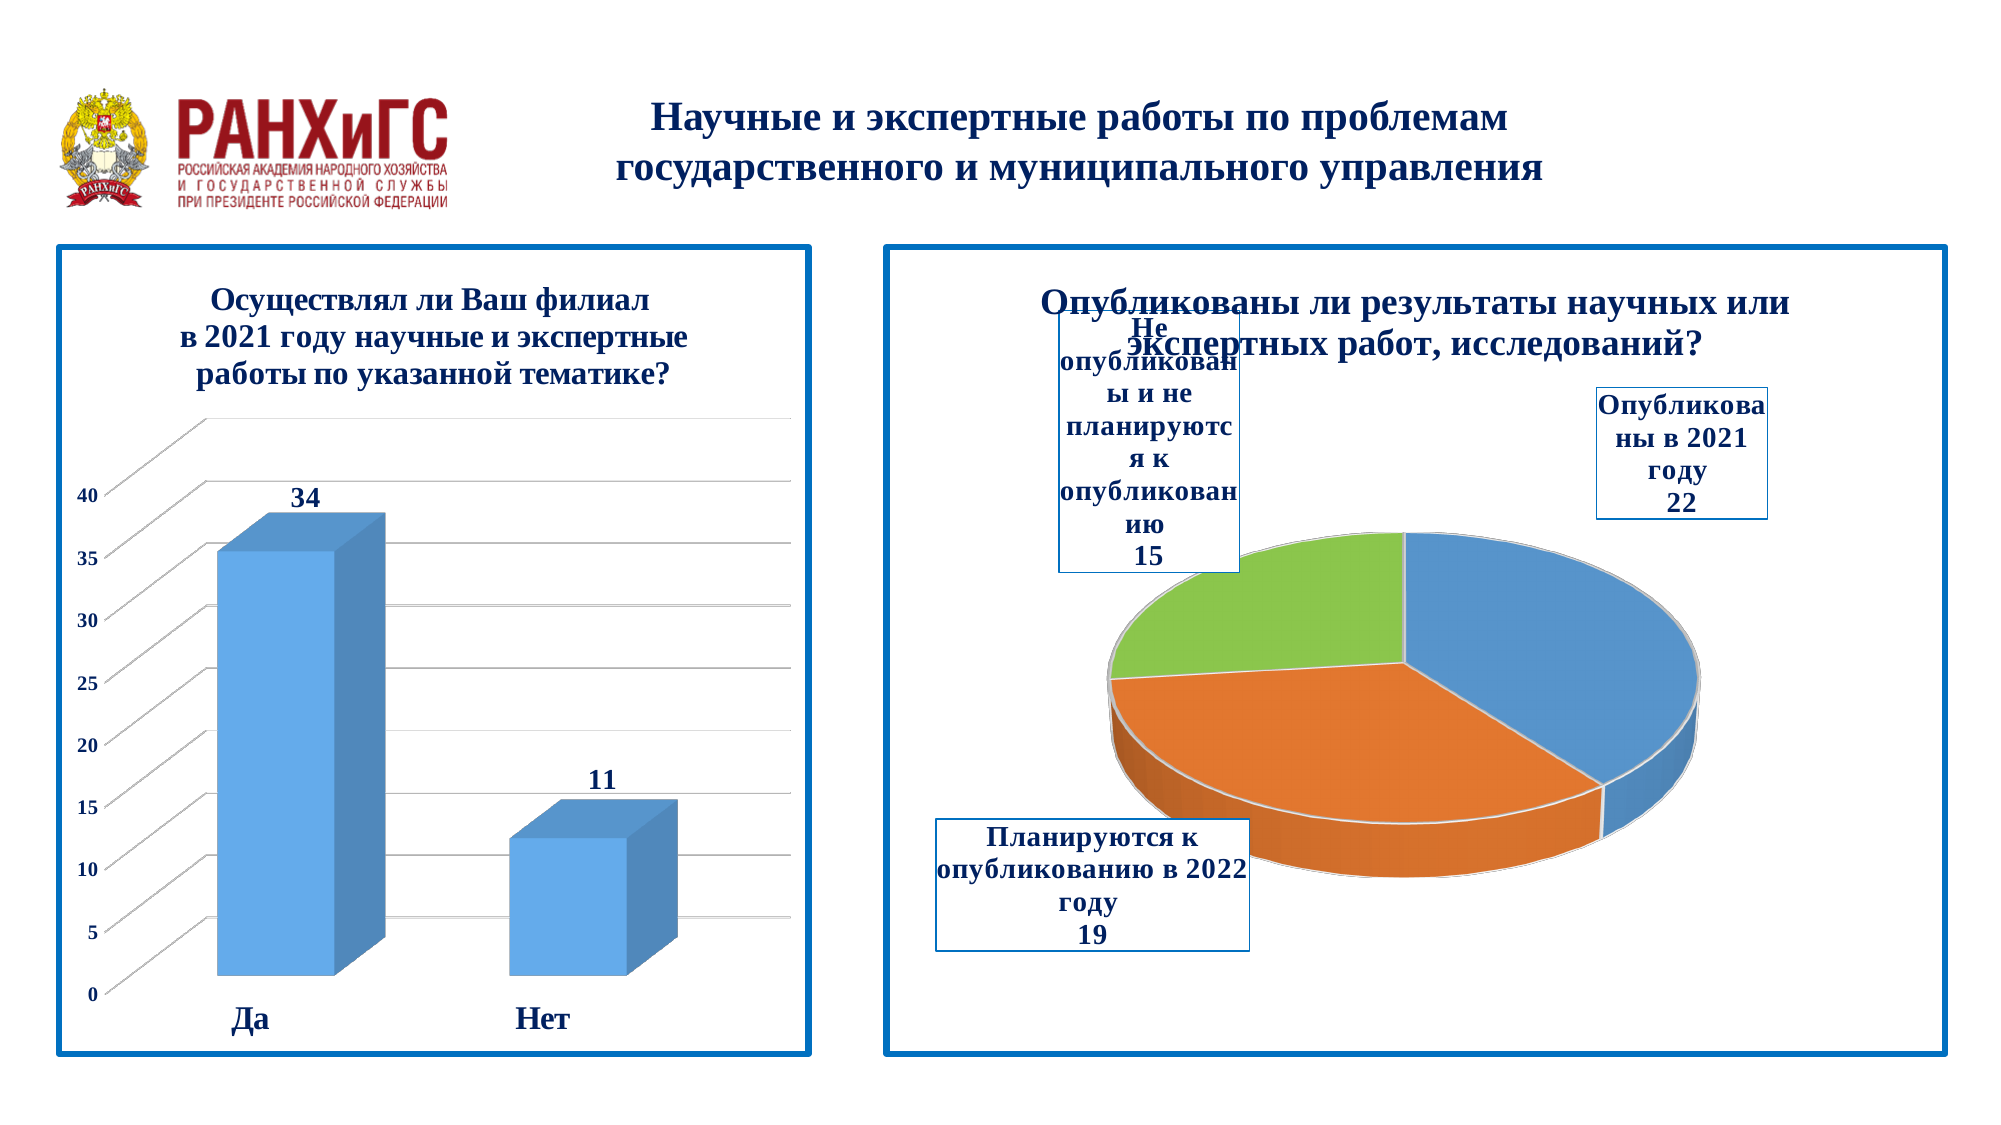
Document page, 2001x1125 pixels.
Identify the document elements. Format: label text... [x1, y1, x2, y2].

title Научные и экспертные работы по проблемам государственного и муниципального управления [174, 72, 1985, 255]
picture [55, 85, 457, 216]
chart [55, 243, 812, 1057]
chart [883, 243, 1949, 1057]
